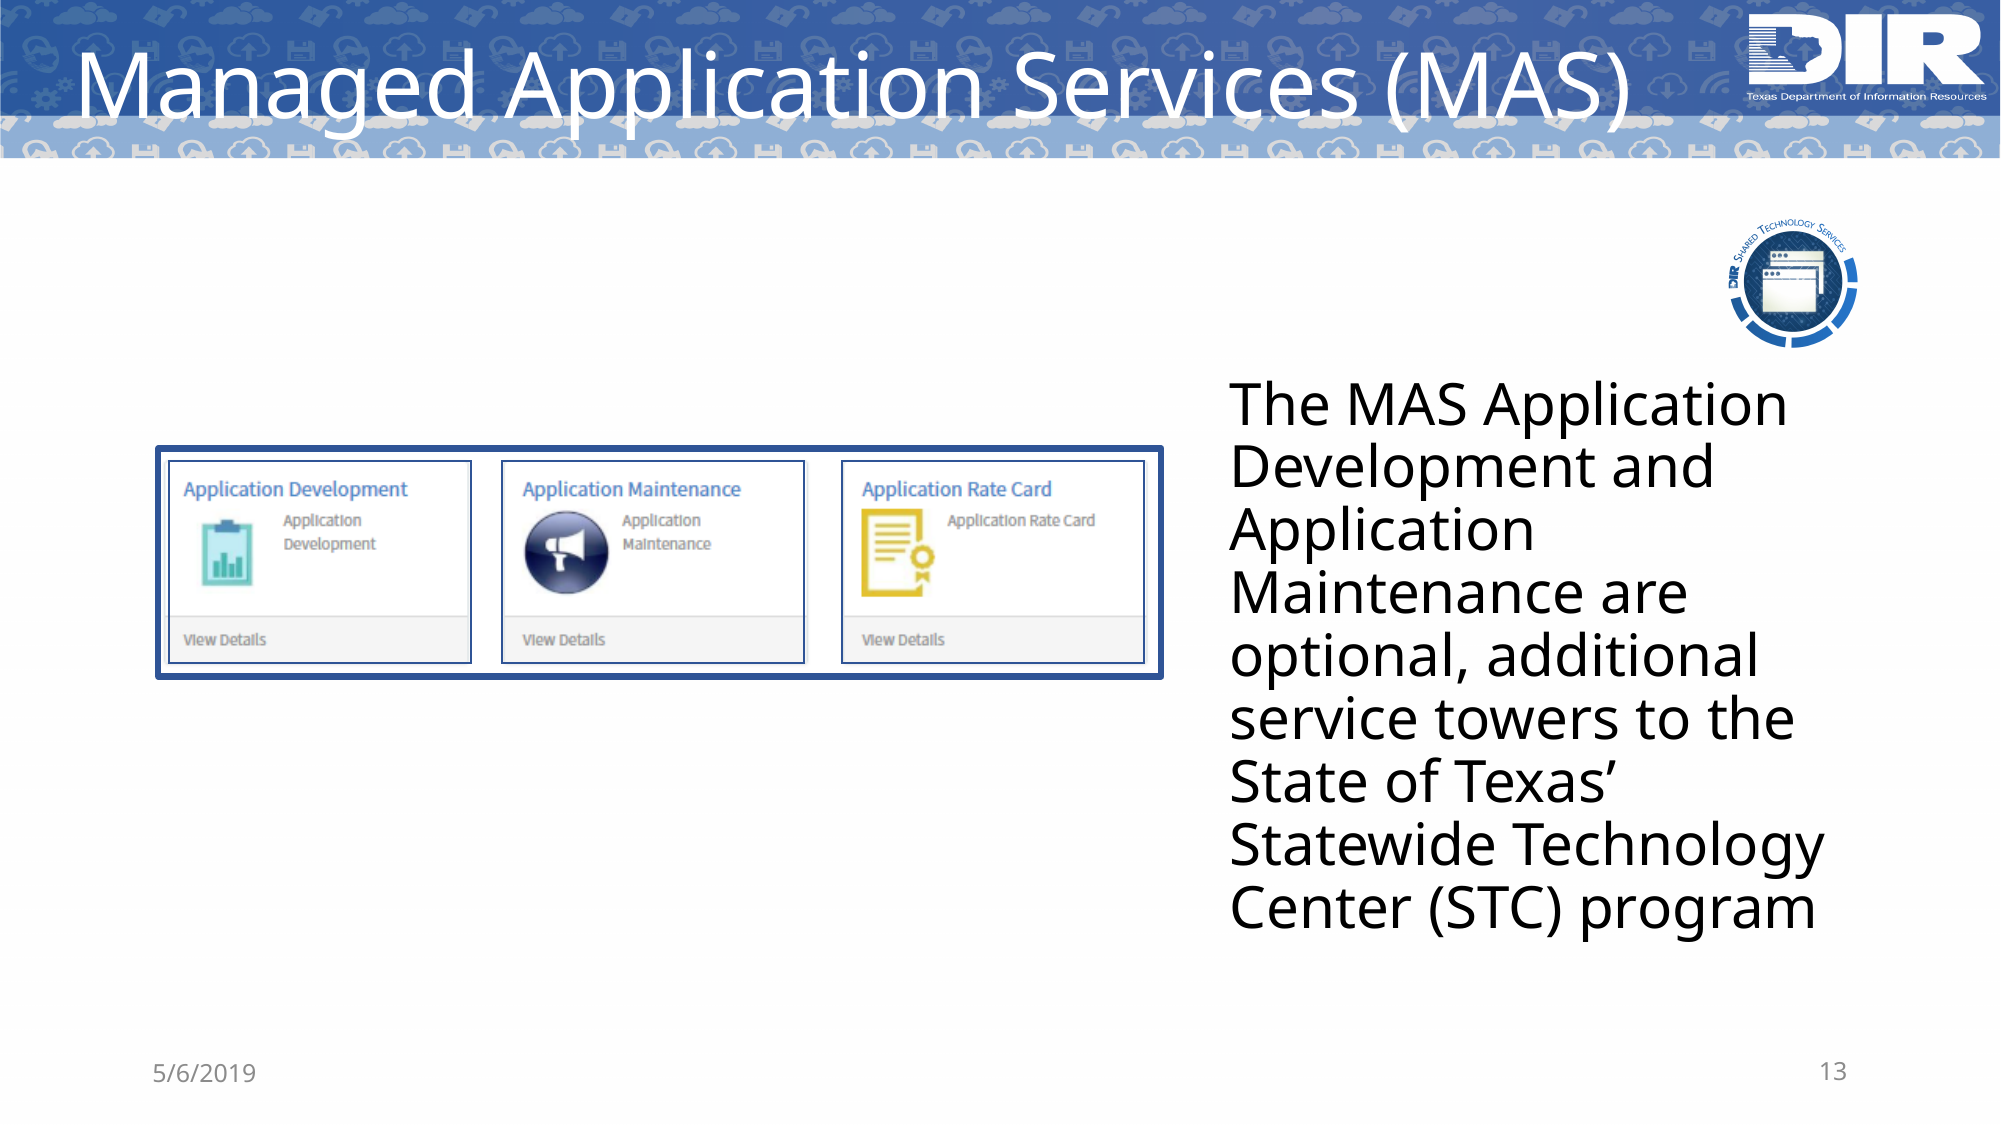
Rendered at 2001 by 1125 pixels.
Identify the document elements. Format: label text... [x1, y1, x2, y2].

slide_number 13 [1412, 1042, 1863, 1103]
picture [0, 0, 2001, 1125]
list The MAS Application Development and Application Maintenance are optional, additional service towers to the State of Texas’ Statewide Technology Center (STC) program [1214, 367, 1863, 1015]
title Managed Application Services (MAS) [58, 0, 1863, 179]
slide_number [137, 1042, 588, 1103]
